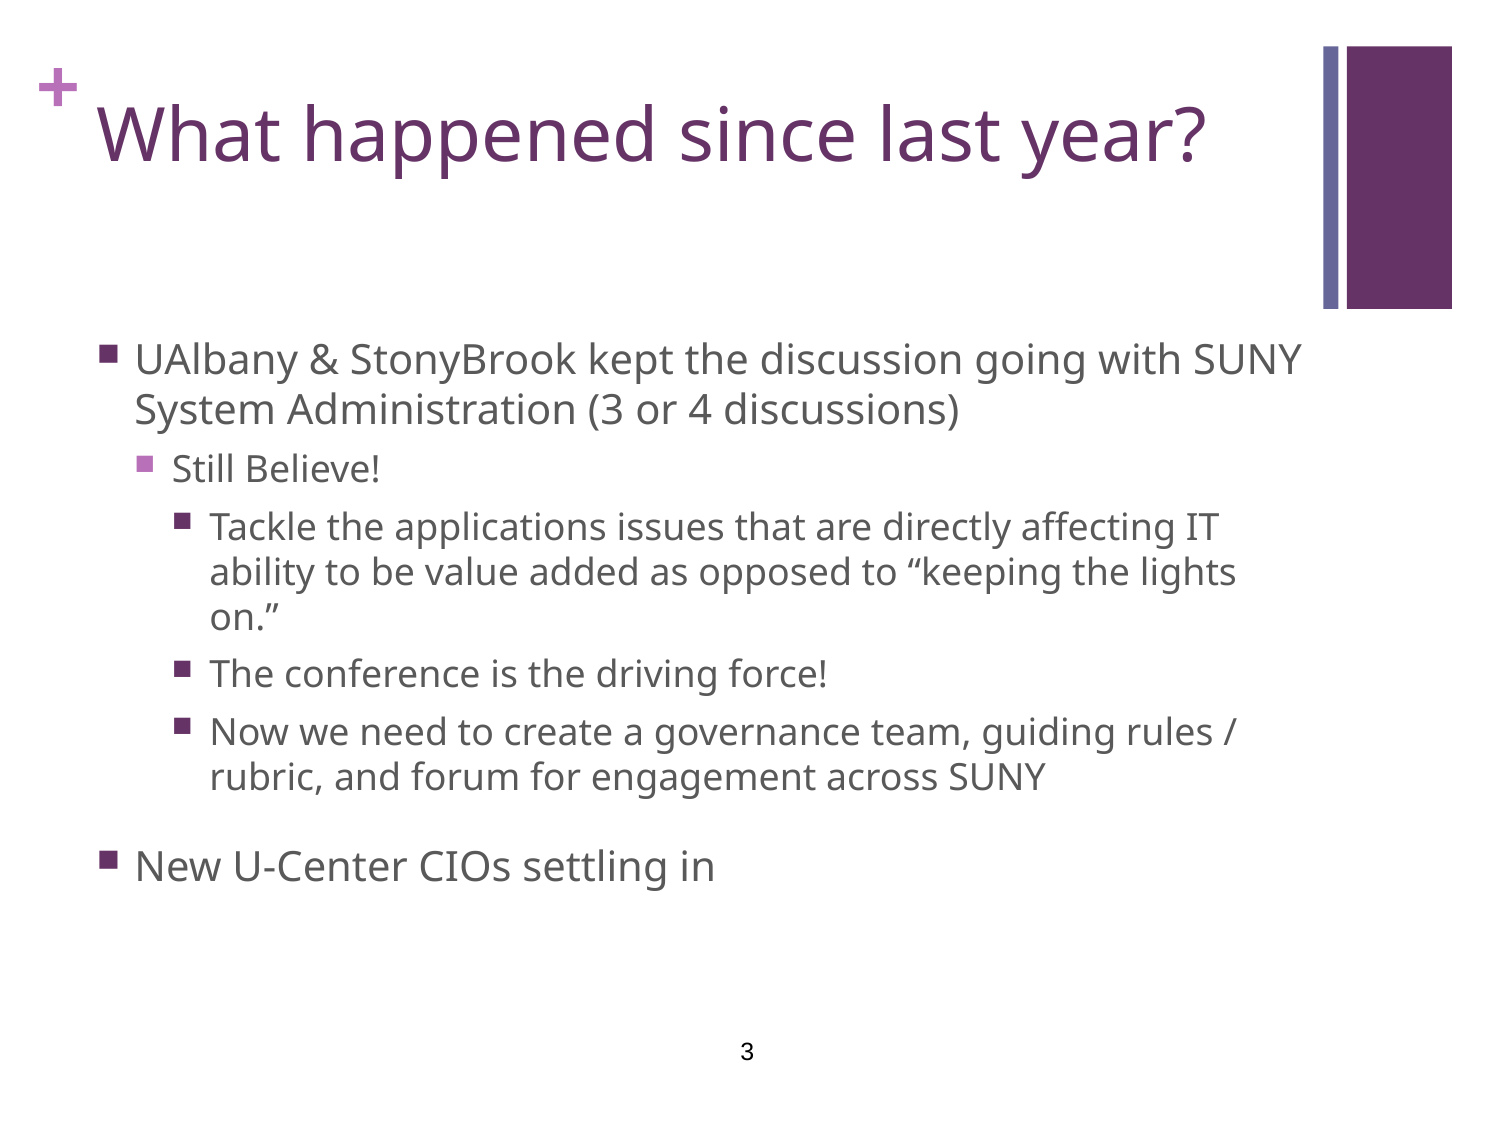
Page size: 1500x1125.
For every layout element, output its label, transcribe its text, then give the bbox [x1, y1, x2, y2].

title What happened since last year? [81, 79, 1322, 263]
list UAlbany & StonyBrook kept the discussion going with SUNY System Administration (3 or 4 discussions) Still Believe! Tackle the applications issues that are directly affecting IT ability to be value added as opposed to “keeping the lights on.” The conference is the driving force! Now we need to create a governance team, guiding rules / rubric, and forum for engagement across SUNY New U-Center CIOs settling in [81, 324, 1322, 1005]
